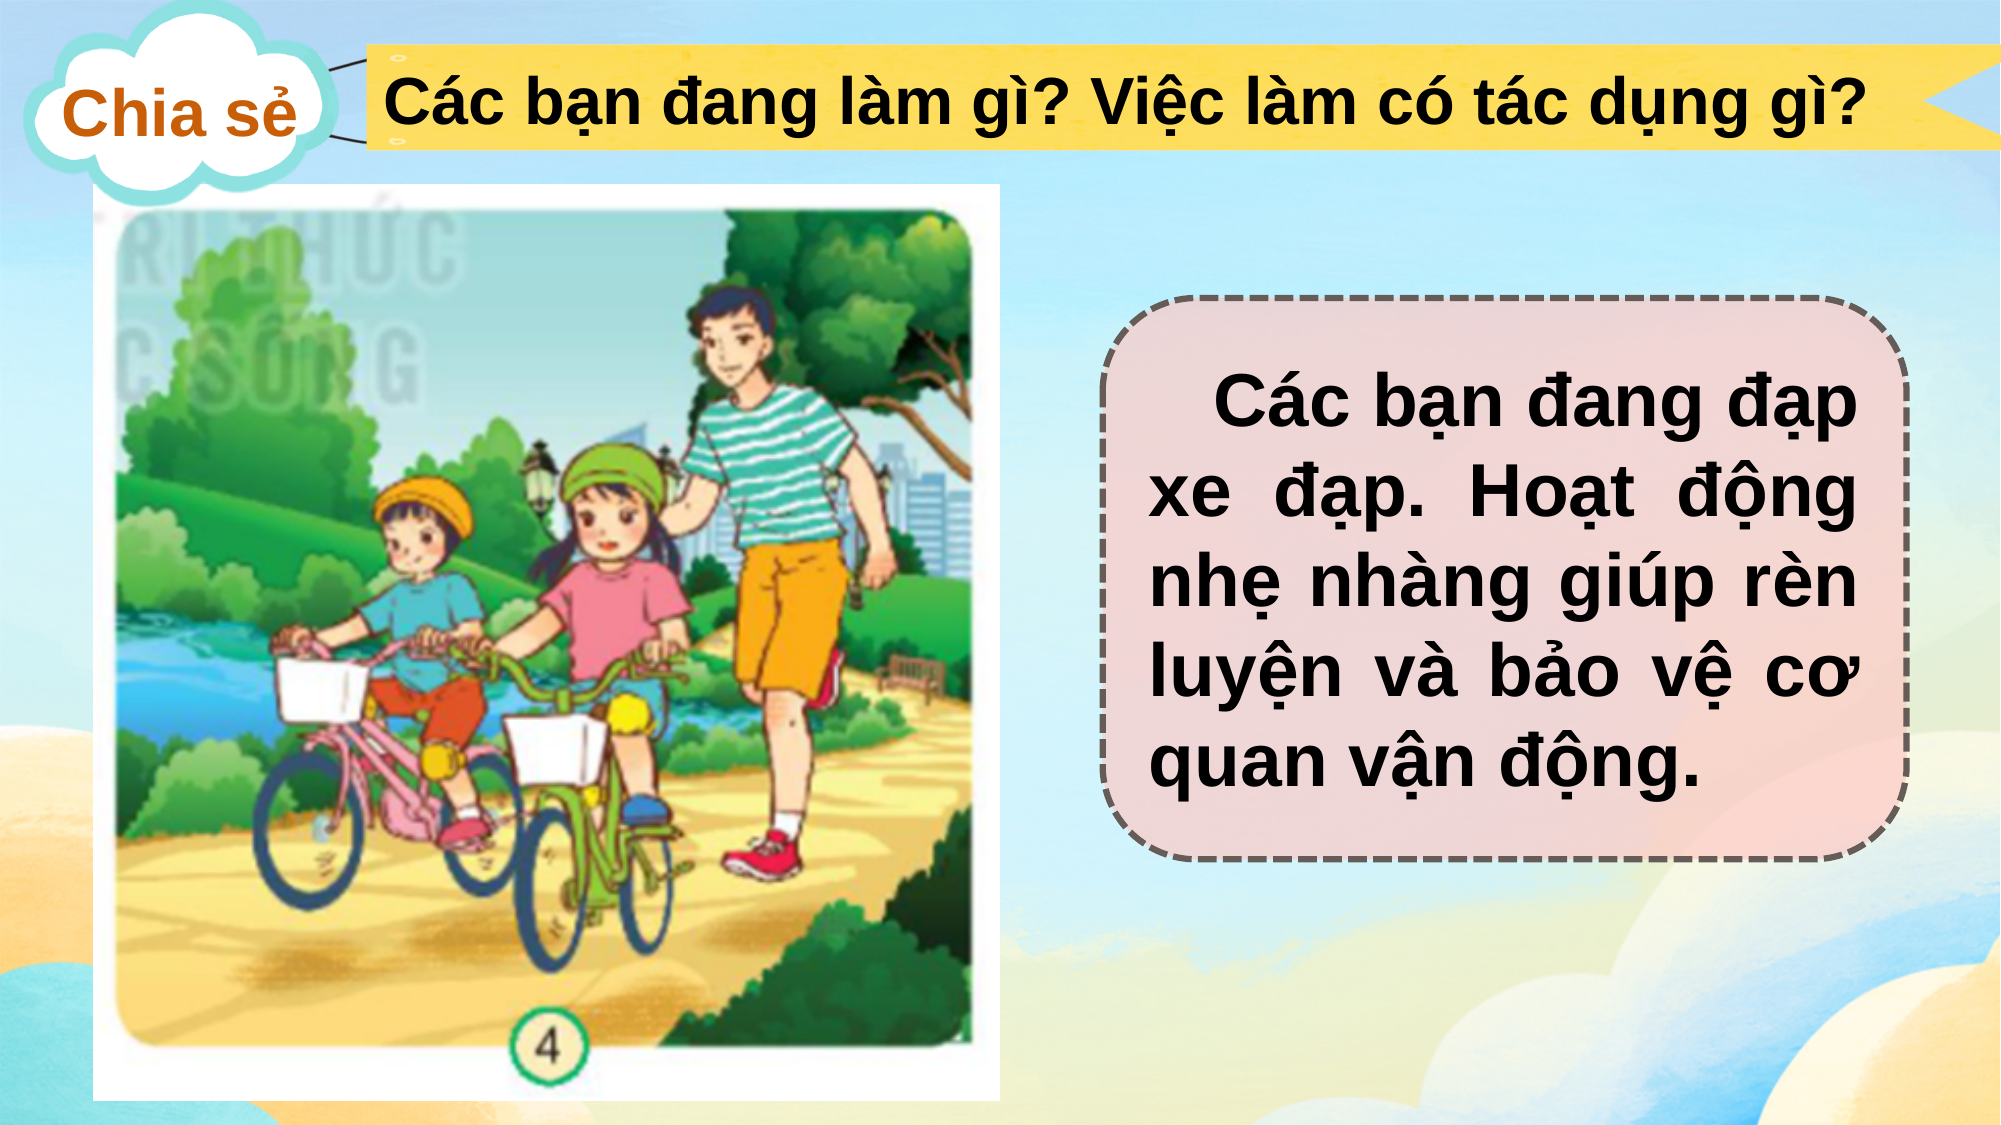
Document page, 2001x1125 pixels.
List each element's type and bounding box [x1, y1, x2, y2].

picture [0, 0, 2000, 1125]
text_box [2, 0, 2000, 232]
text_box [1102, 297, 1907, 860]
